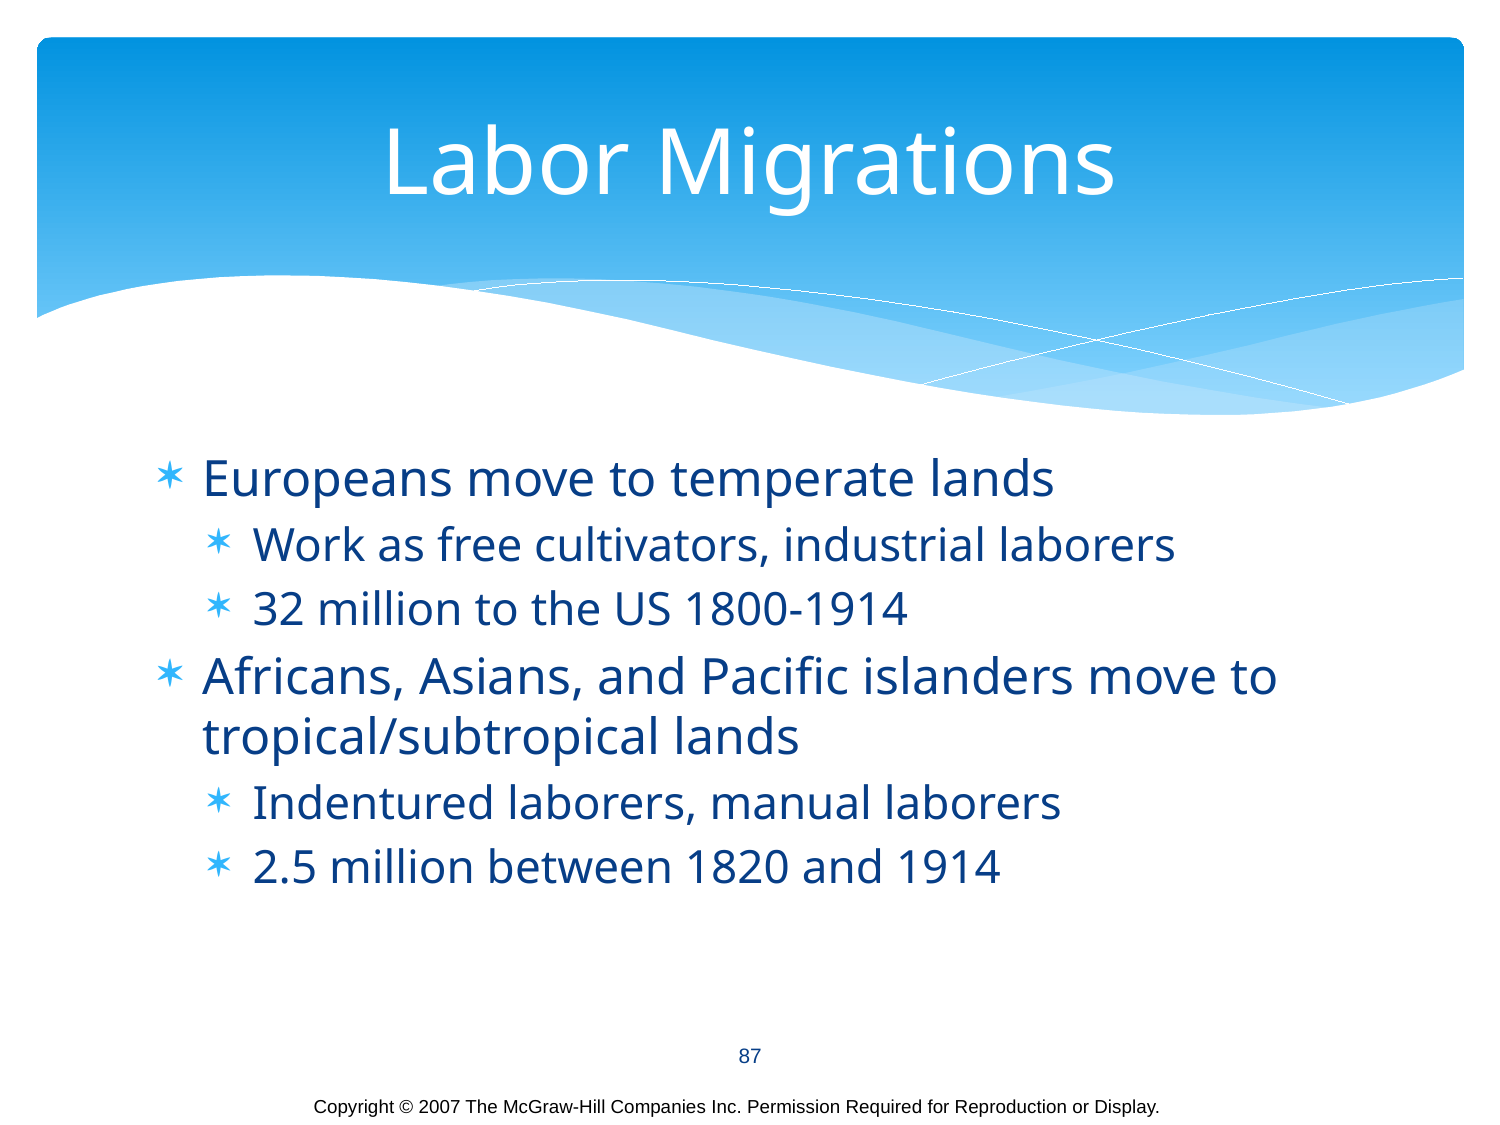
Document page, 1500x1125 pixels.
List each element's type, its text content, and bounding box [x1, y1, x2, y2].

title Labor Migrations [75, 55, 1425, 261]
slide_number 87 [654, 1025, 846, 1086]
list Europeans move to temperate lands Work as free cultivators, industrial laborers 32 million to the US 1800-1914 Africans, Asians, and Pacific islanders move to tropical/subtropical lands Indentured laborers, manual laborers 2.5 million between 1820 and 1914 [142, 438, 1359, 1005]
